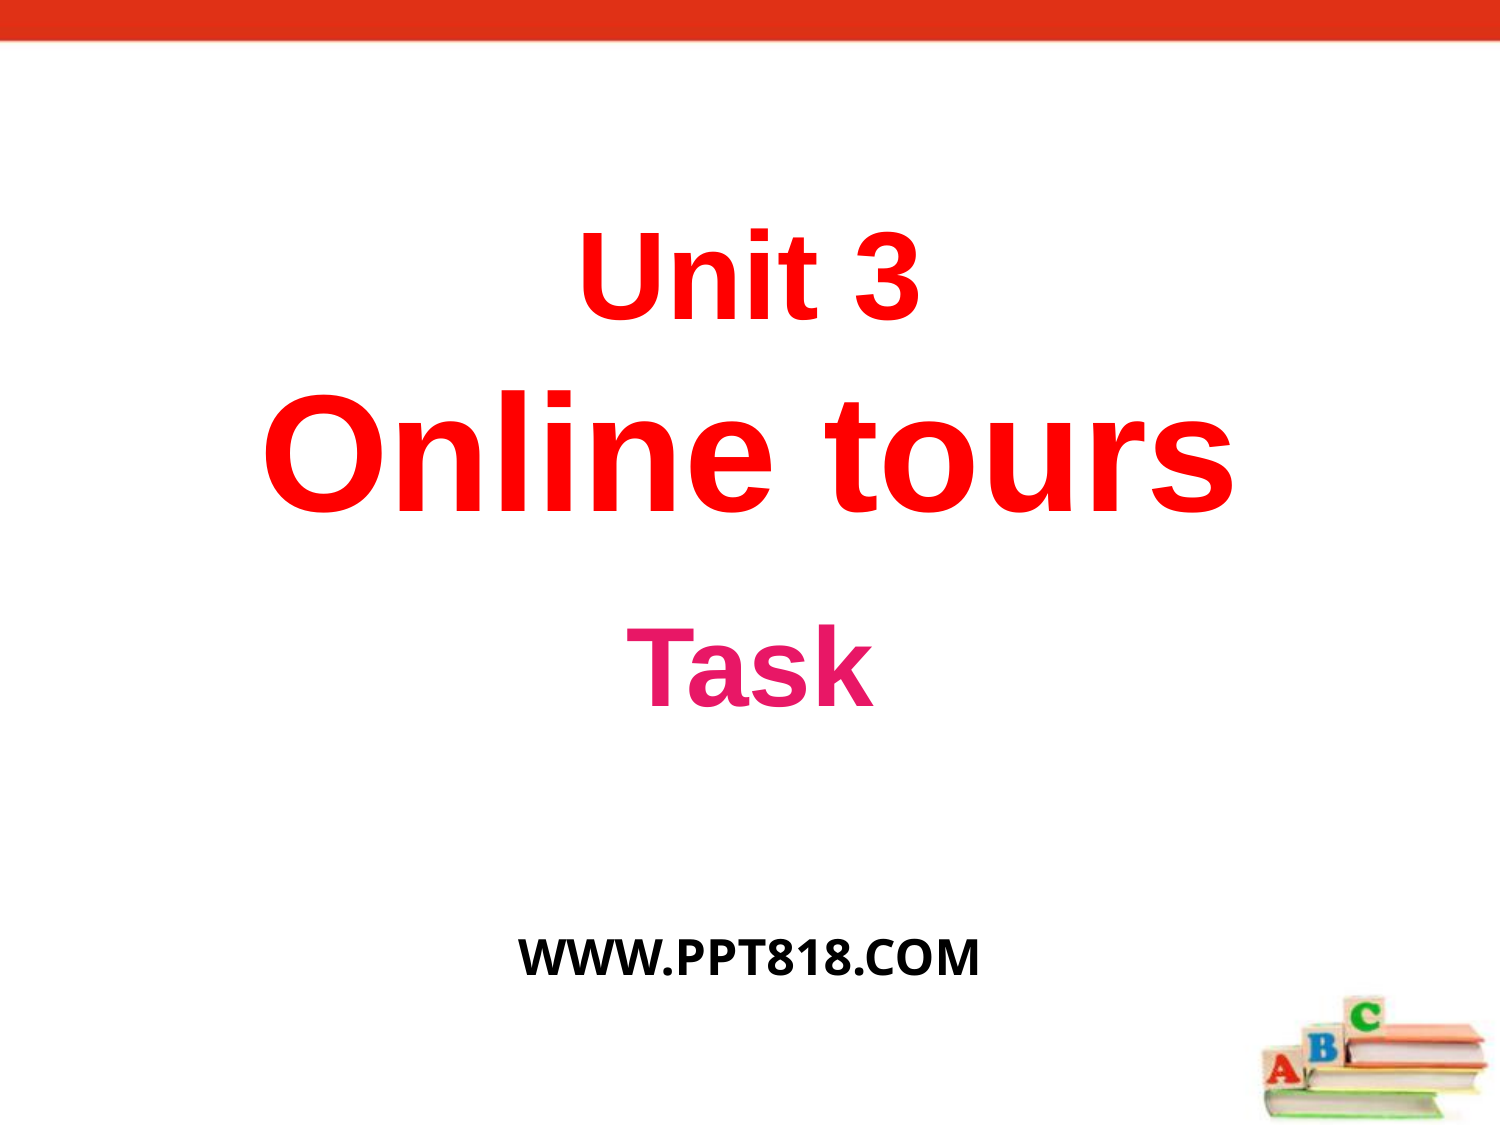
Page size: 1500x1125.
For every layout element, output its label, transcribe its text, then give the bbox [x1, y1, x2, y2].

picture [0, 0, 1500, 187]
picture [0, 553, 1500, 1125]
text_box Unit 3 Online tours [0, 187, 1500, 553]
text_box WWW.PPT818.COM [447, 912, 1053, 994]
text_box Task [611, 586, 889, 737]
